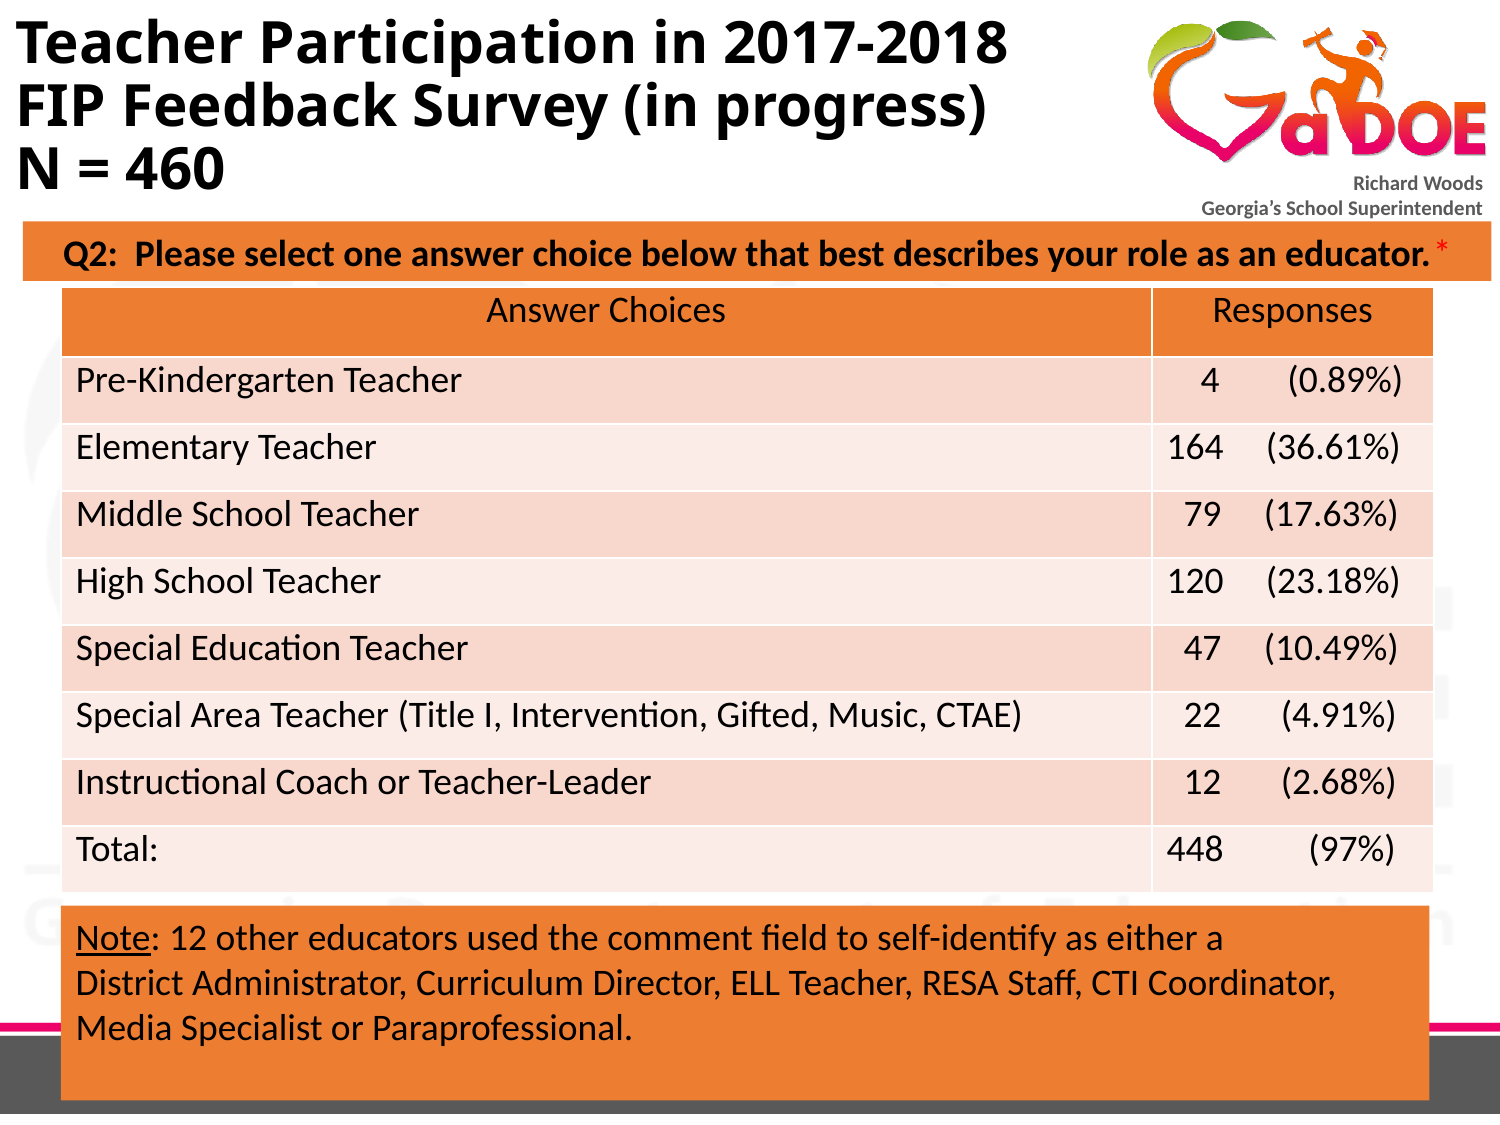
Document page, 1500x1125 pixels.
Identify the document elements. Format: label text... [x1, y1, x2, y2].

table_cell 120 (23.18%) [1153, 559, 1433, 624]
table_cell 12 (2.68%) [1153, 760, 1433, 825]
table_cell Middle School Teacher [62, 492, 1151, 557]
table_cell Special Area Teacher (Title I, Intervention, Gifted, Music, CTAE) [62, 693, 1151, 758]
title Teacher Participation in 2017-2018 FIP Feedback Survey (in progress) N = 460 [0, 0, 1037, 217]
table_cell 79 (17.63%) [1153, 492, 1433, 557]
table_cell 22 (4.91%) [1153, 693, 1433, 758]
picture [1135, 8, 1499, 164]
table_cell 448 (97%) [1153, 827, 1433, 892]
table_cell High School Teacher [62, 559, 1151, 624]
table_header Answer Choices [62, 288, 1151, 356]
table_cell 47 (10.49%) [1153, 626, 1433, 691]
table_cell Pre-Kindergarten Teacher [62, 358, 1151, 423]
table_cell Instructional Coach or Teacher-Leader [62, 760, 1151, 825]
table_cell Elementary Teacher [62, 425, 1151, 490]
table_cell 4 (0.89%) [1153, 358, 1433, 423]
table_cell Special Education Teacher [62, 626, 1151, 691]
table_cell Total: [62, 827, 1151, 892]
picture [19, 235, 1473, 980]
table_header Responses [1153, 288, 1433, 356]
text_box Q2: Please select one answer choice below that best describes your role as an educator.* [22, 221, 1492, 281]
table_cell 164 (36.61%) [1153, 425, 1433, 490]
text_box Note: 12 other educators used the comment field to self-identify as either a District Administrator, Curriculum Director, ELL Teacher, RESA Staff, CTI Coordinator, Media Specialist or Paraprofessional. [60, 905, 1430, 1101]
